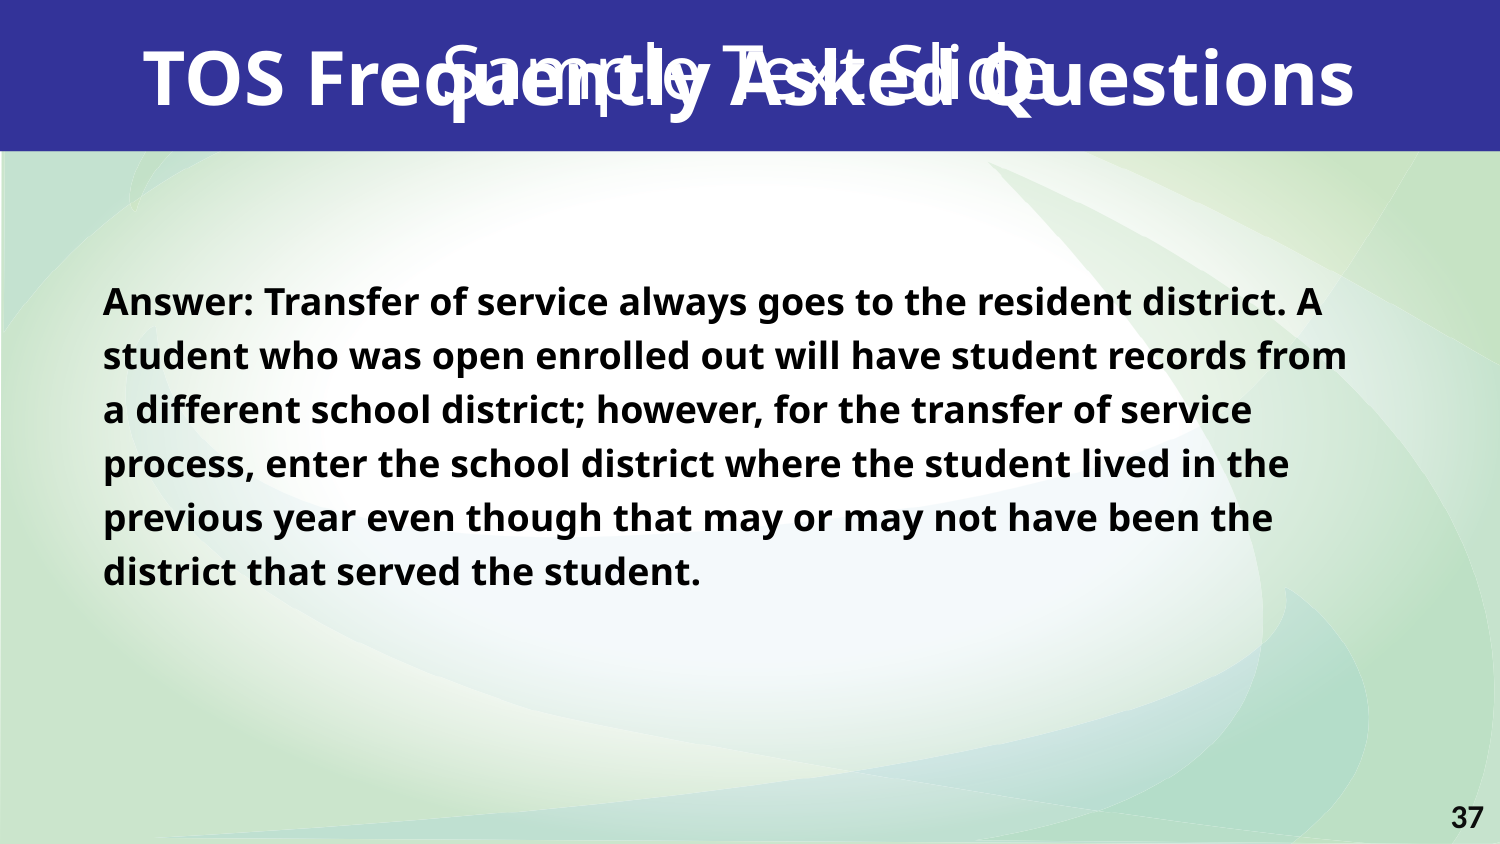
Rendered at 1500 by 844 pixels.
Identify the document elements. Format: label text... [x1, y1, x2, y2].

list TOS Frequently Asked Questions [0, 0, 1500, 152]
text_box 37 [1435, 788, 1500, 843]
list Answer: Transfer of service always goes to the resident district. A student who was open enrolled out will have student records from a different school district; however, for the transfer of service process, enter the school district where the student lived in the previous year even though that may or may not have been the district that served the student. [87, 261, 1391, 696]
